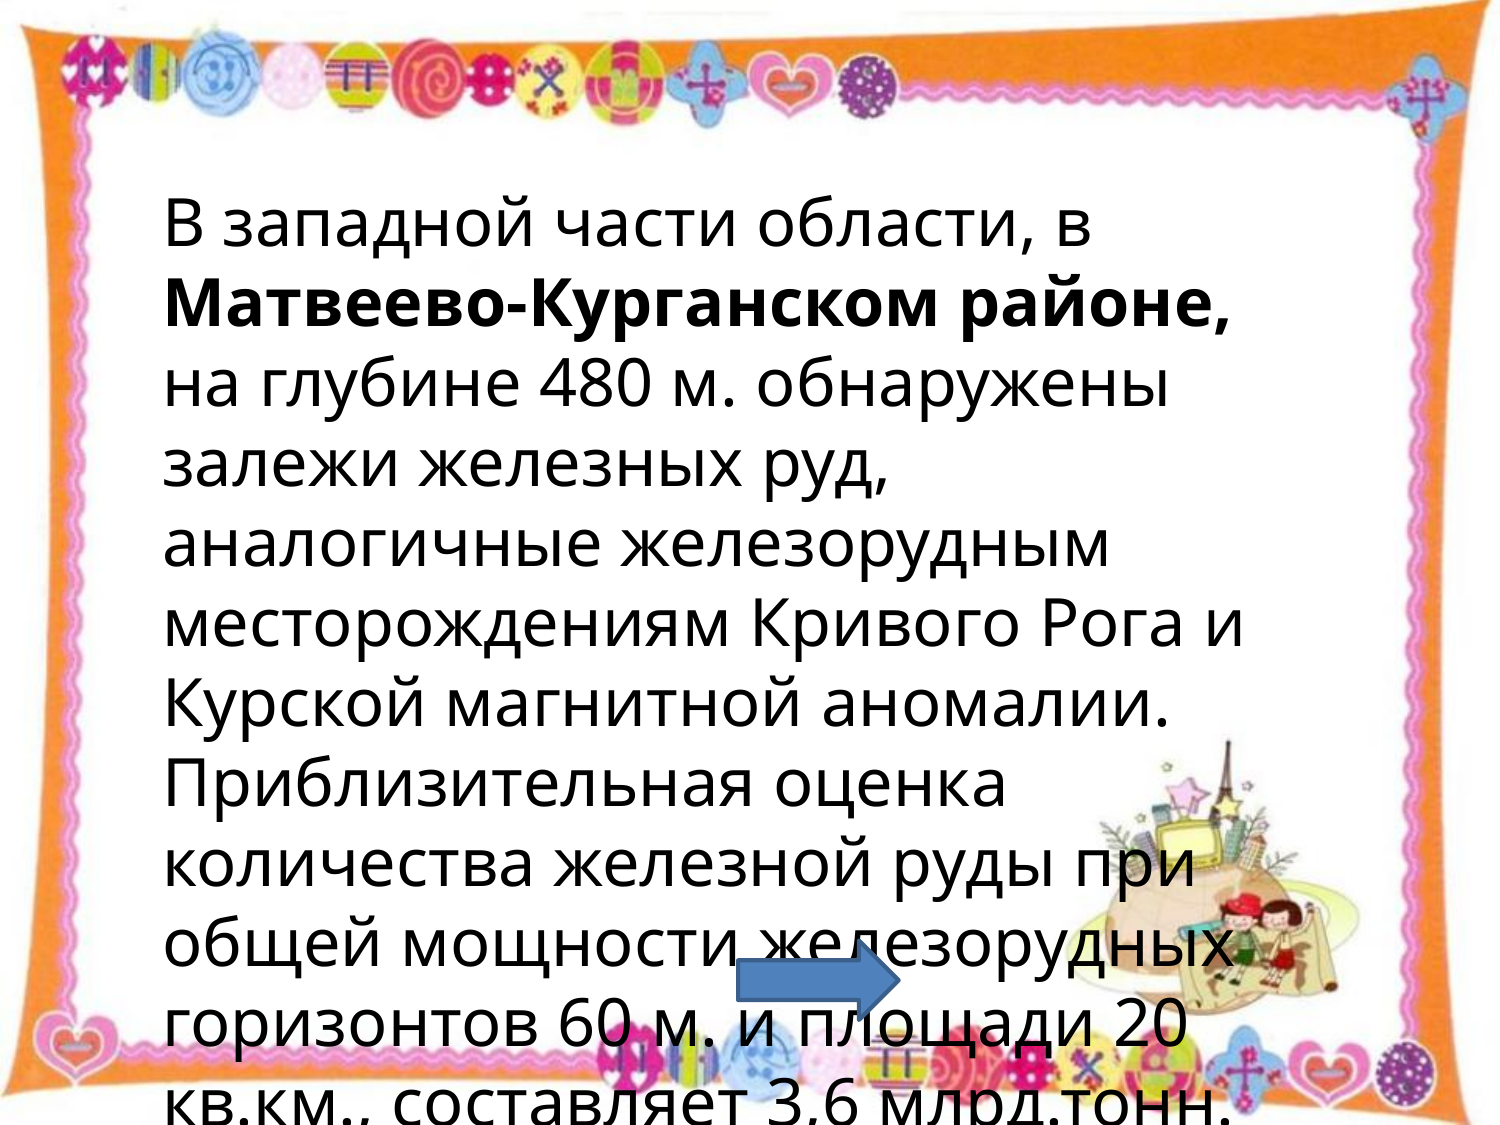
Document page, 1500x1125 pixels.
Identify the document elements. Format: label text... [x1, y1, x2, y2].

picture [0, 0, 1500, 1125]
text_box В западной части области, в Матвеево-Курганском районе, на глубине 480 м. обнаружены залежи железных руд, аналогичные железорудным месторождениям Кривого Рога и Курской магнитной аномалии. Приблизительная оценка количества железной руды при общей мощности железорудных горизонтов 60 м. и площади 20 кв.км., составляет 3,6 млрд.тонн. [147, 172, 1329, 1125]
text_box [736, 938, 901, 1022]
